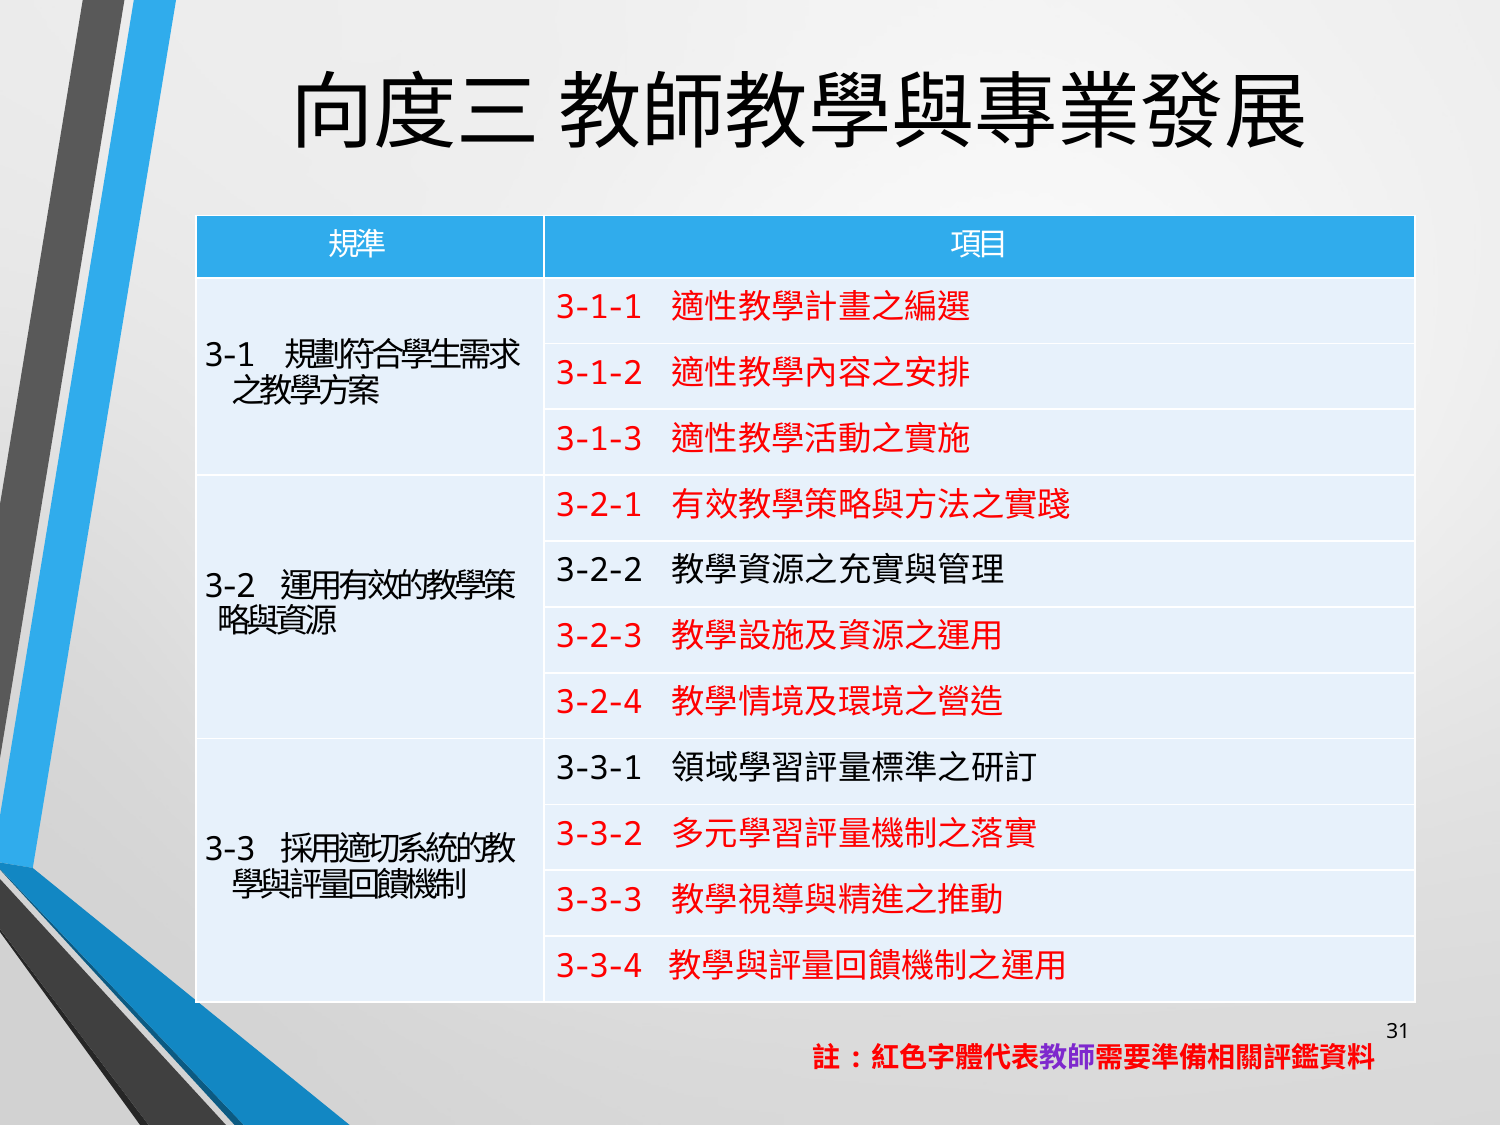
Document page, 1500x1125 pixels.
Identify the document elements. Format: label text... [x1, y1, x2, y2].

table_cell 3-1-3 適性教學活動之實施 [545, 410, 1414, 474]
table_cell 3-3-4 教學與評量回饋機制之運用 [545, 937, 1414, 1001]
table_header 規準 [197, 216, 543, 277]
table_cell 3-2-1 有效教學策略與方法之實踐 [545, 476, 1414, 540]
table_cell 3-3-1 領域學習評量標準之研訂 [545, 739, 1414, 804]
table_cell 3-1-1 適性教學計畫之編選 [545, 279, 1414, 343]
table_cell 3-2-4 教學情境及環境之營造 [545, 674, 1414, 738]
text_box 註:紅色字體代表教師需要準備相關評鑑資料 [379, 1031, 1390, 1081]
table_header 項目 [545, 216, 1414, 277]
table_cell 3-2 運用有效的教學策 略與資源 [197, 476, 543, 738]
table_cell 3-1 規劃符合學生需求 之教學方案 [197, 279, 543, 474]
table_cell 3-2-2 教學資源之充實與管理 [545, 542, 1414, 606]
table_cell 3-3 採用適切系統的教 學與評量回饋機制 [197, 739, 543, 1001]
slide_number 31 [1354, 1001, 1425, 1062]
table_cell 3-2-3 教學設施及資源之運用 [545, 608, 1414, 672]
table_cell 3-3-3 教學視導與精進之推動 [545, 871, 1414, 935]
title 向度三 教師教學與專業發展 [182, 0, 1416, 216]
table_cell 3-3-2 多元學習評量機制之落實 [545, 805, 1414, 869]
table_cell 3-1-2 適性教學內容之安排 [545, 344, 1414, 408]
